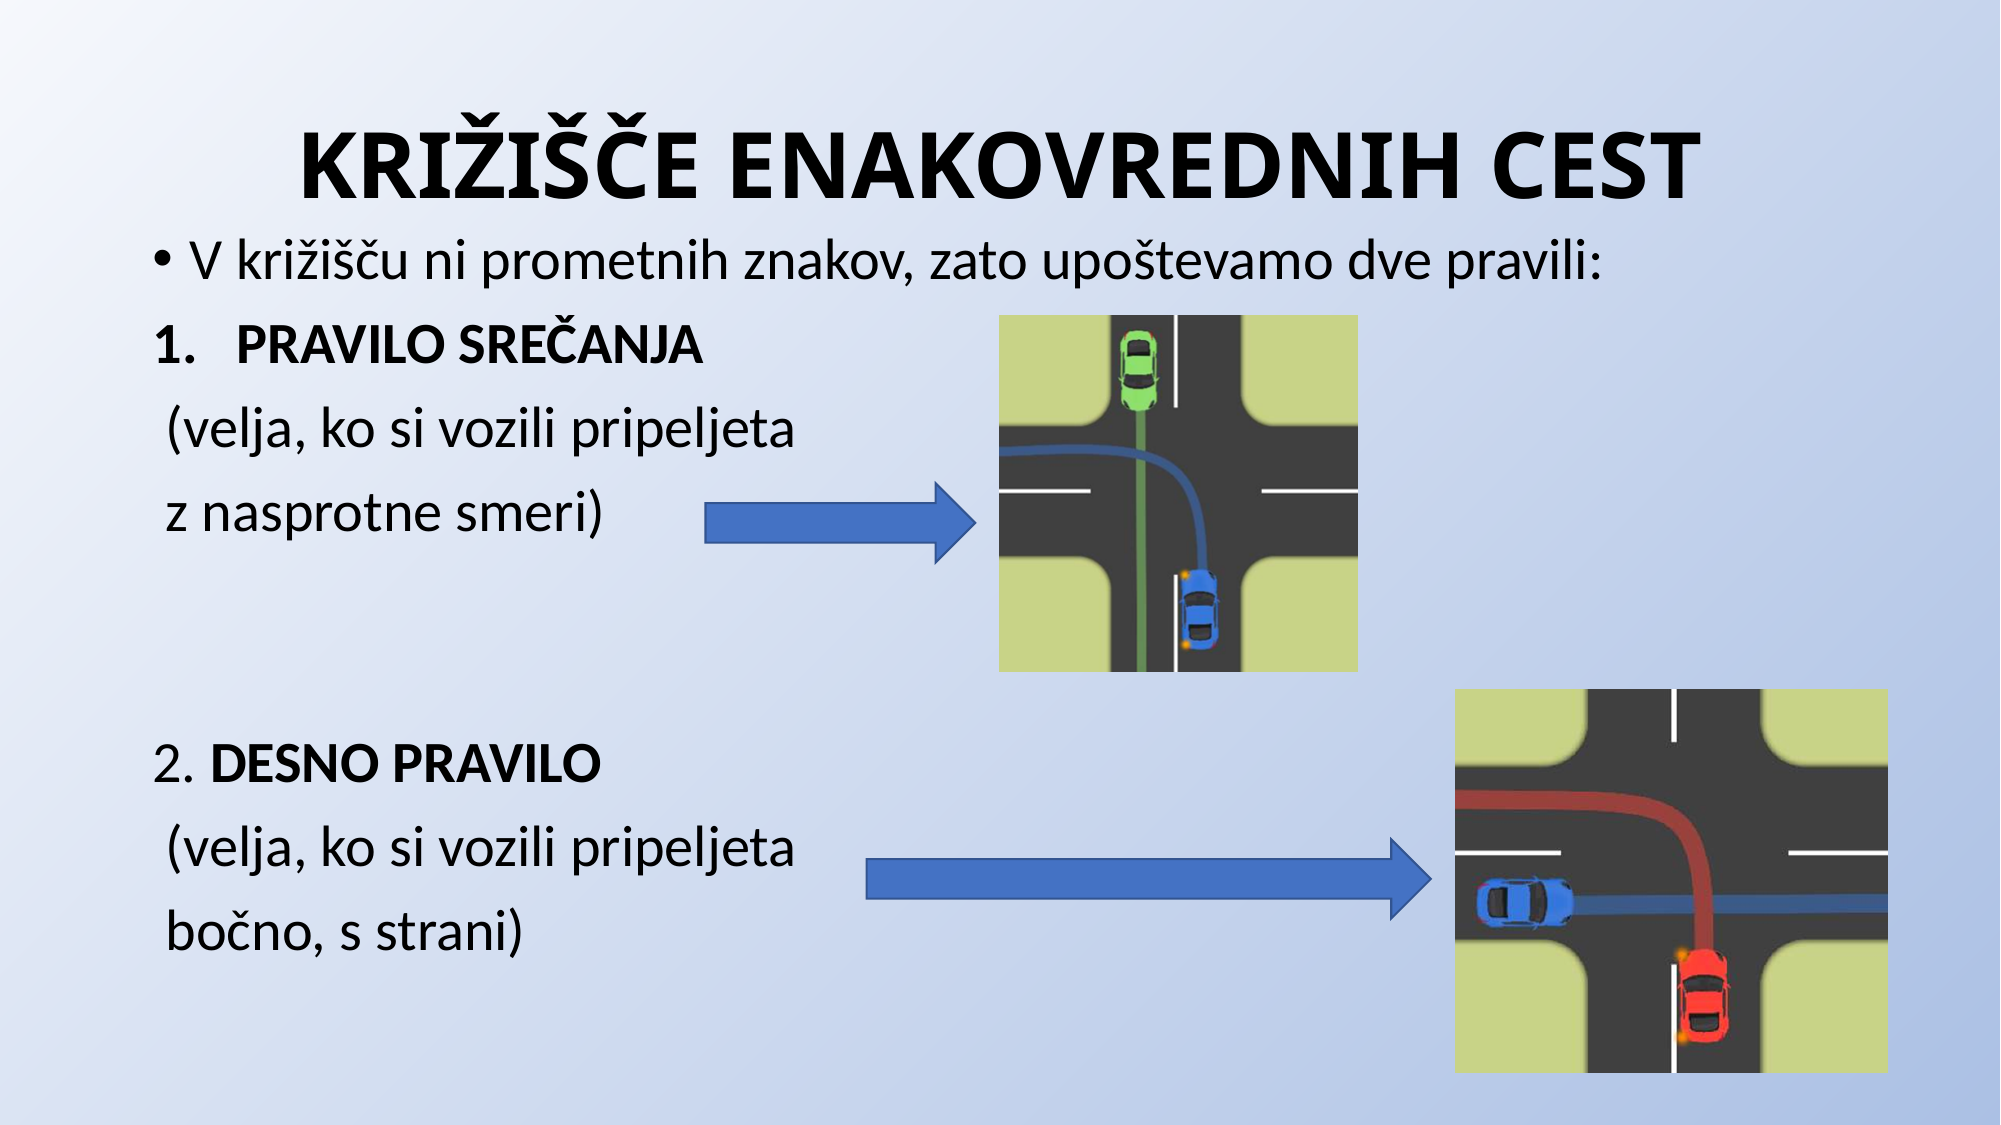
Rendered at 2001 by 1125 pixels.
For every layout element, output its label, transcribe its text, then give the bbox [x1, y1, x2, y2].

text_box [865, 836, 1433, 922]
picture [999, 315, 1359, 672]
text_box [704, 480, 977, 565]
picture [1455, 689, 1888, 1073]
list V križišču ni prometnih znakov, zato upoštevamo dve pravili: PRAVILO SREČANJA (velja, ko si vozili pripeljeta z nasprotne smeri) 2. DESNO PRAVILO (velja, ko si vozili pripeljeta bočno, s strani) [137, 222, 1863, 1066]
title KRIŽIŠČE ENAKOVREDNIH CEST [137, 59, 1863, 222]
